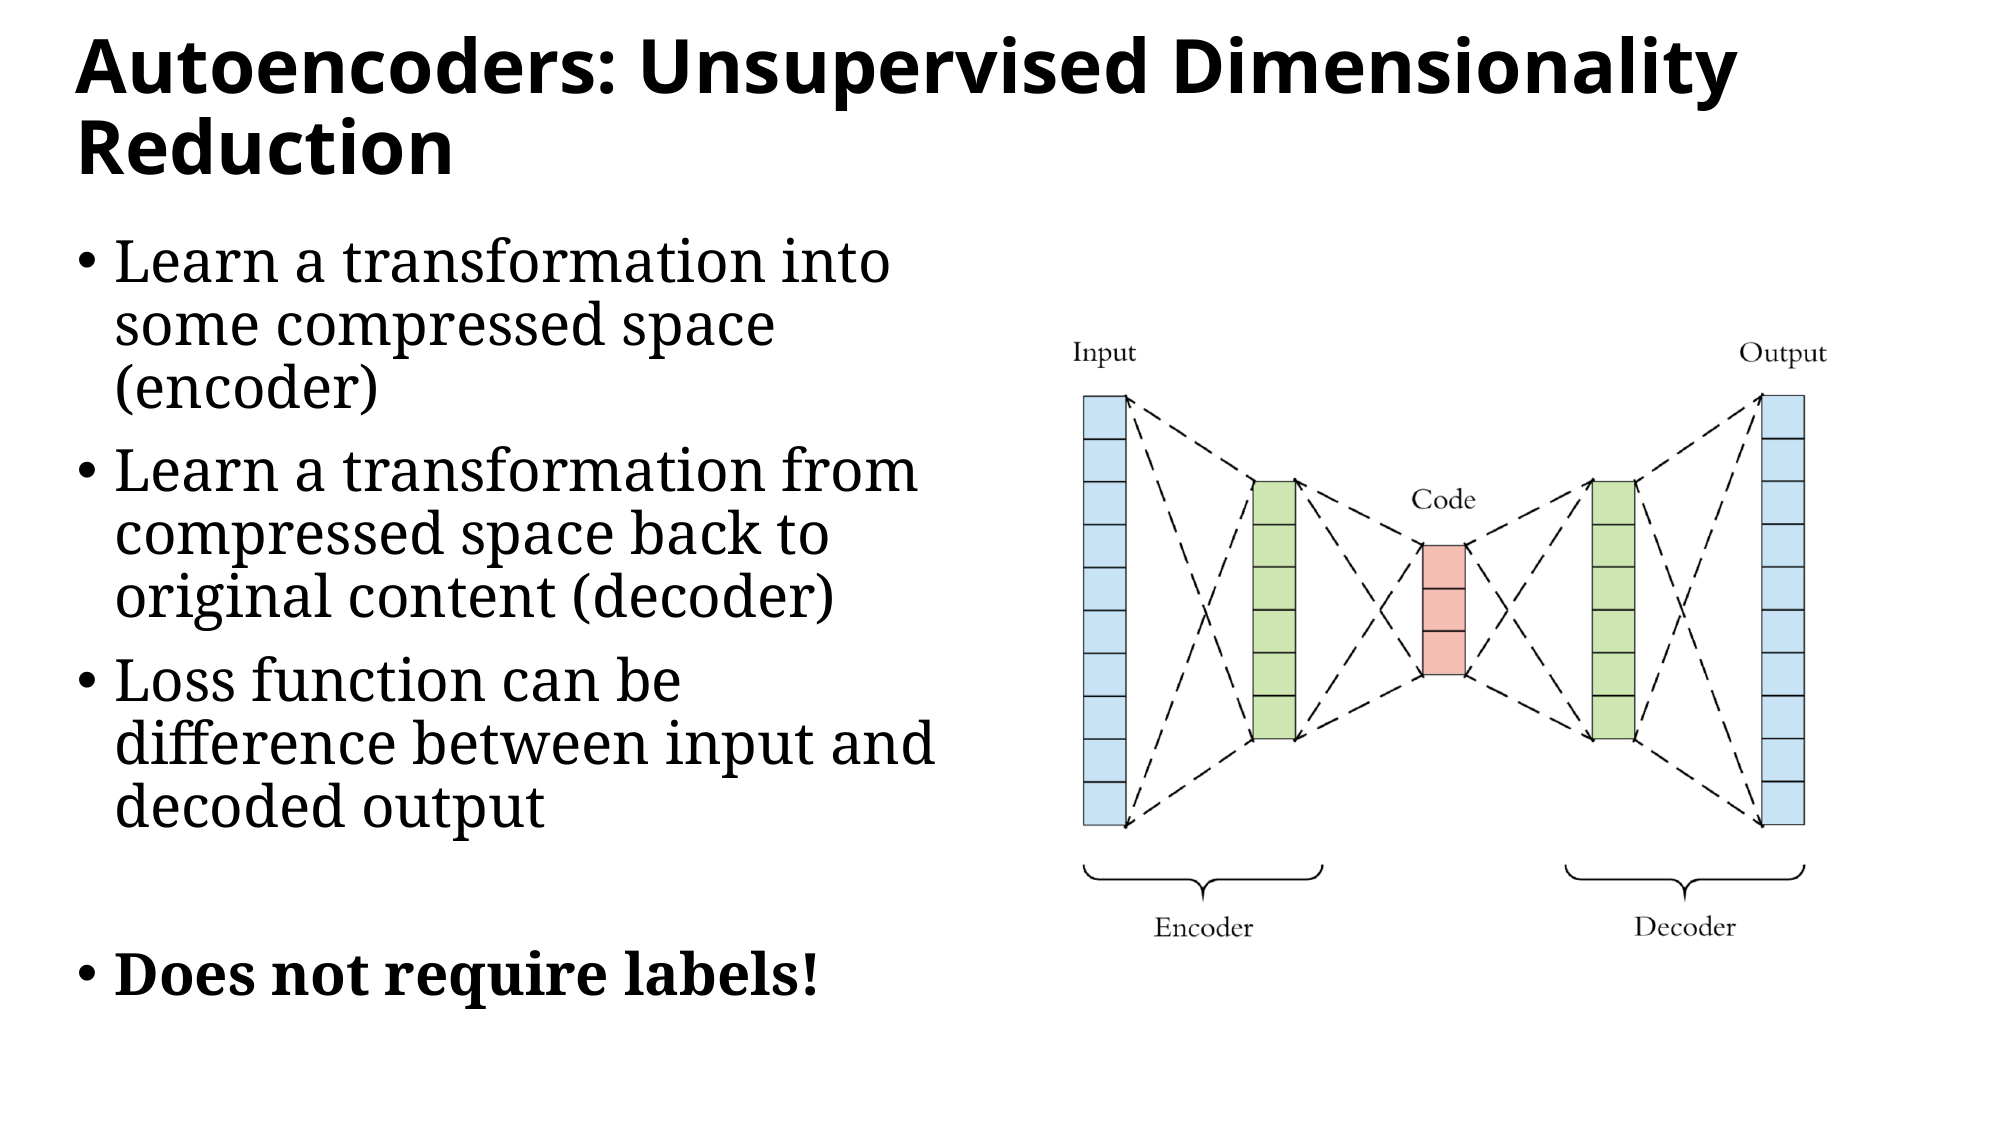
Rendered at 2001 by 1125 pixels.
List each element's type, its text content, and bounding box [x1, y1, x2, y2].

picture [1020, 335, 1840, 943]
title Autoencoders: Unsupervised Dimensionality Reduction [60, 42, 1940, 177]
list Learn a transformation into some compressed space (encoder) Learn a transformation from compressed space back to original content (decoder) Loss function can be difference between input and decoded output Does not require labels! [61, 224, 980, 1029]
